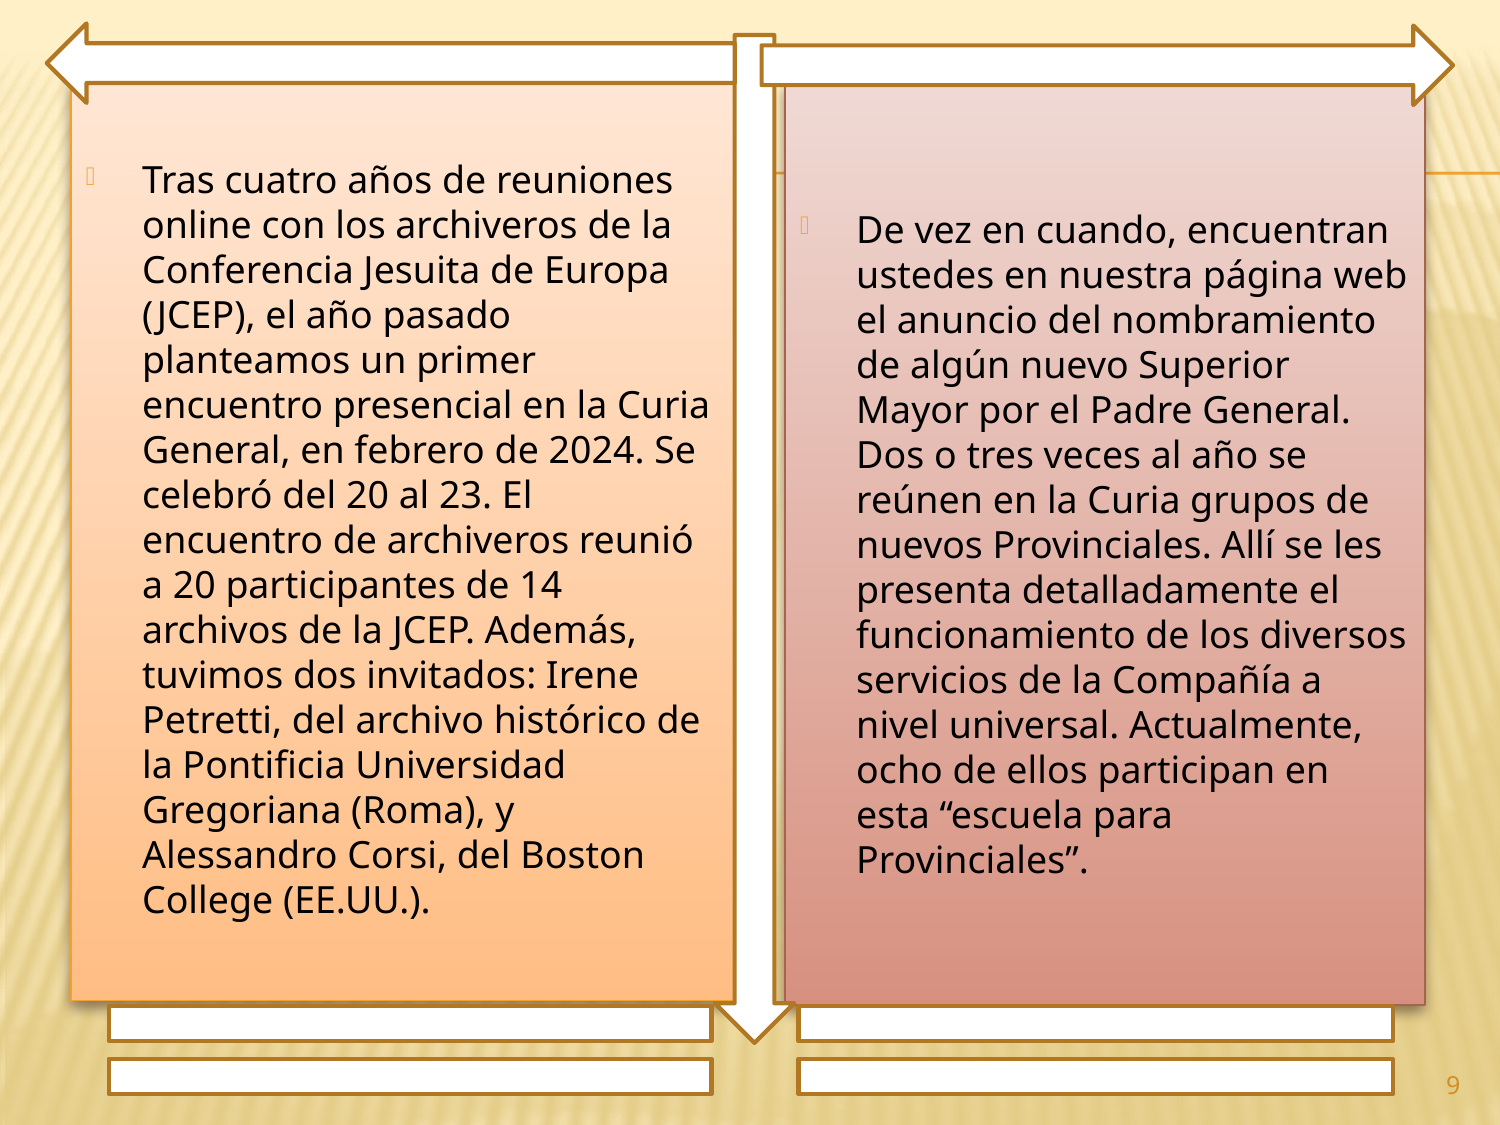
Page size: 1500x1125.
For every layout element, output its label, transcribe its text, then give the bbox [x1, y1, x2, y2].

list Tras cuatro años de reuniones online con los archiveros de la Conferencia Jesuita de Europa (JCEP), el año pasado planteamos un primer encuentro presencial en la Curia General, en febrero de 2024. Se celebró del 20 al 23. El encuentro de archiveros reunió a 20 participantes de 14 archivos de la JCEP. Además, tuvimos dos invitados: Irene Petretti, del archivo histórico de la Pontificia Universidad Gregoriana (Roma), y Alessandro Corsi, del Boston College (EE.UU.). [70, 86, 732, 1001]
text_box [44, 21, 737, 105]
text_box [796, 1057, 1395, 1096]
text_box [759, 23, 1456, 107]
slide_number 9 [1350, 1062, 1475, 1103]
text_box [712, 32, 797, 1046]
text_box [796, 1004, 1395, 1043]
text_box [107, 1004, 714, 1043]
list De vez en cuando, encuentran ustedes en nuestra página web el anuncio del nombramiento de algún nuevo Superior Mayor por el Padre General. Dos o tres veces al año se reúnen en la Curia grupos de nuevos Provinciales. Allí se les presenta detalladamente el funcionamiento de los diversos servicios de la Compañía a nivel universal. Actualmente, ocho de ellos participan en esta “escuela para Provinciales”. [784, 88, 1426, 1006]
text_box [107, 1057, 714, 1096]
